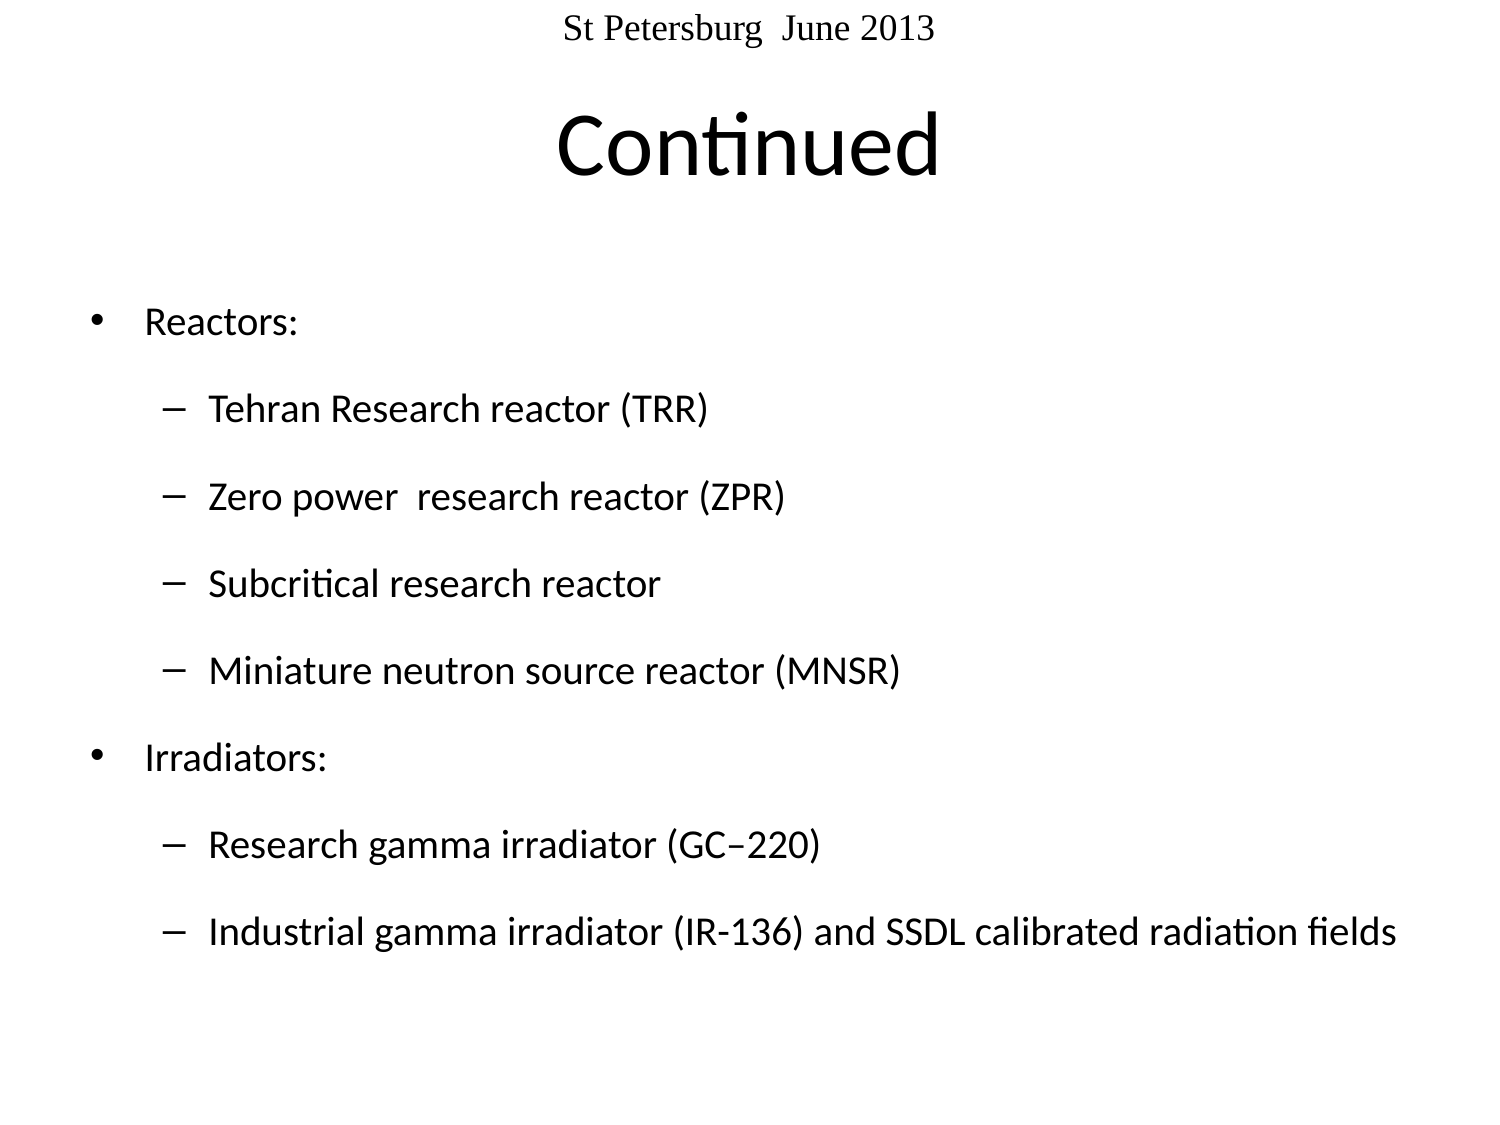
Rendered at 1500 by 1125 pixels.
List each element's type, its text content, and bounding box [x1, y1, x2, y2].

title Continued [75, 45, 1425, 233]
list Reactors: Tehran Research reactor (TRR) Zero power research reactor (ZPR) Subcritical research reactor Miniature neutron source reactor (MNSR) Irradiators: Research gamma irradiator (GC–220) Industrial gamma irradiator (IR-136) and SSDL calibrated radiation fields [75, 262, 1425, 1005]
